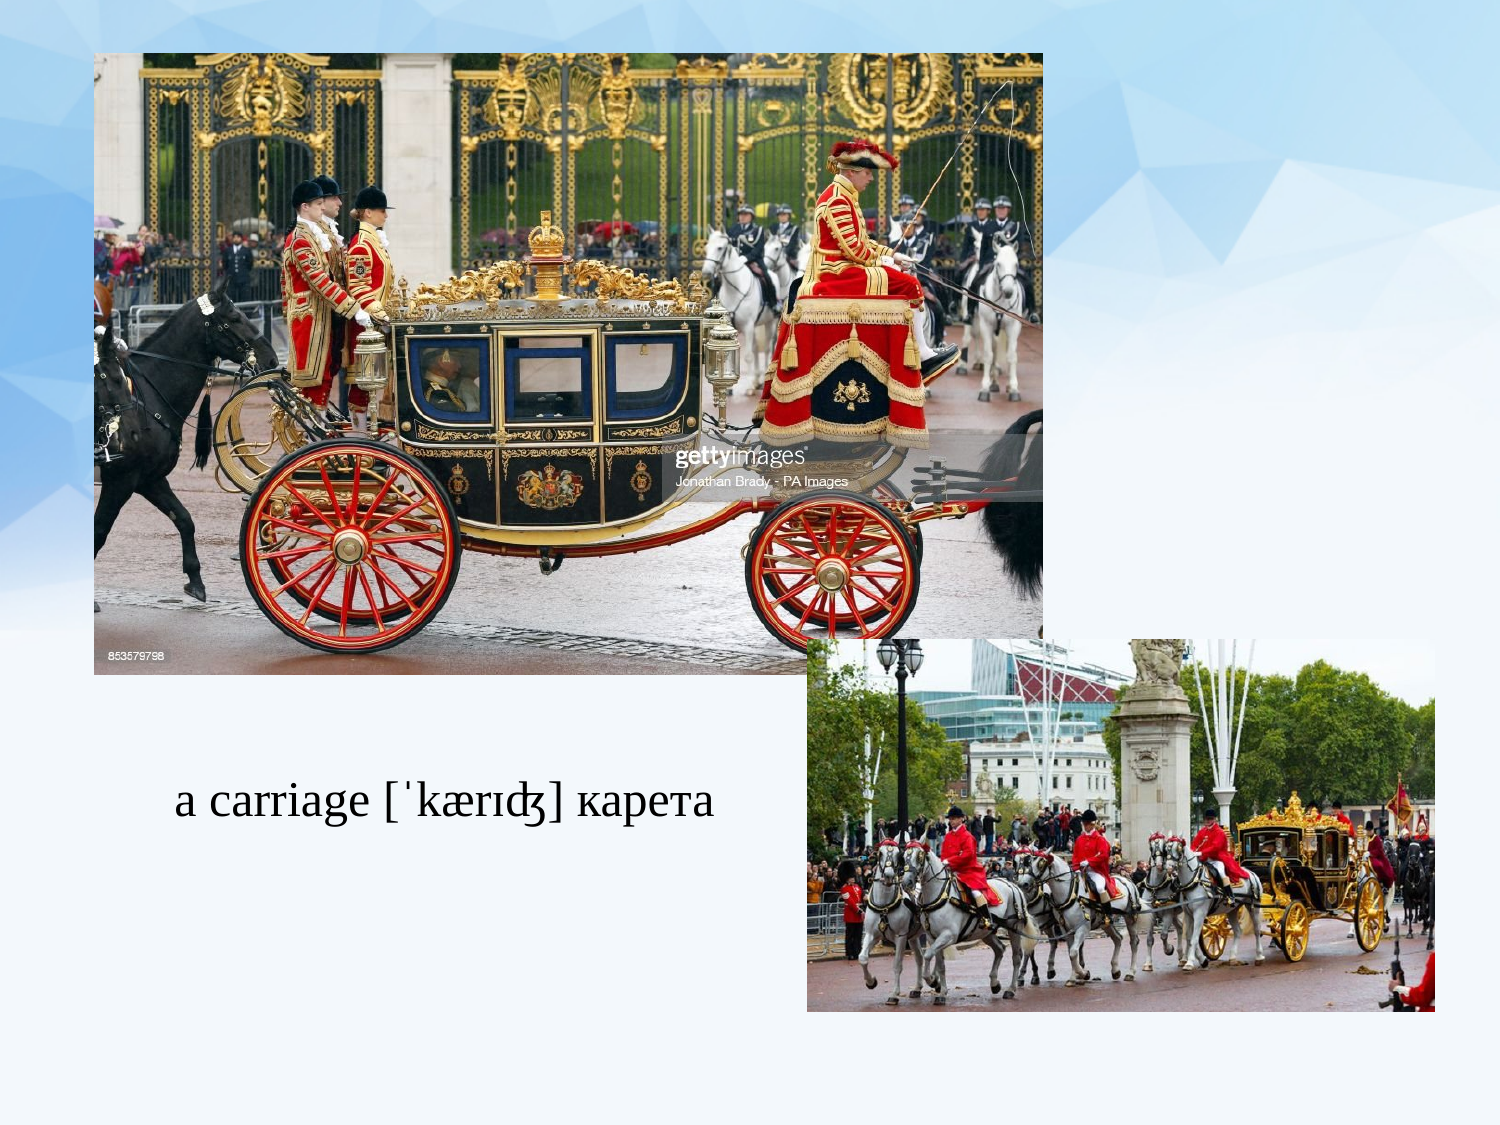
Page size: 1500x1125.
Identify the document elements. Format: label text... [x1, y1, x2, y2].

text_box a carriage [ˈkærɪʤ] карета [159, 758, 741, 834]
picture [0, 0, 1500, 1125]
